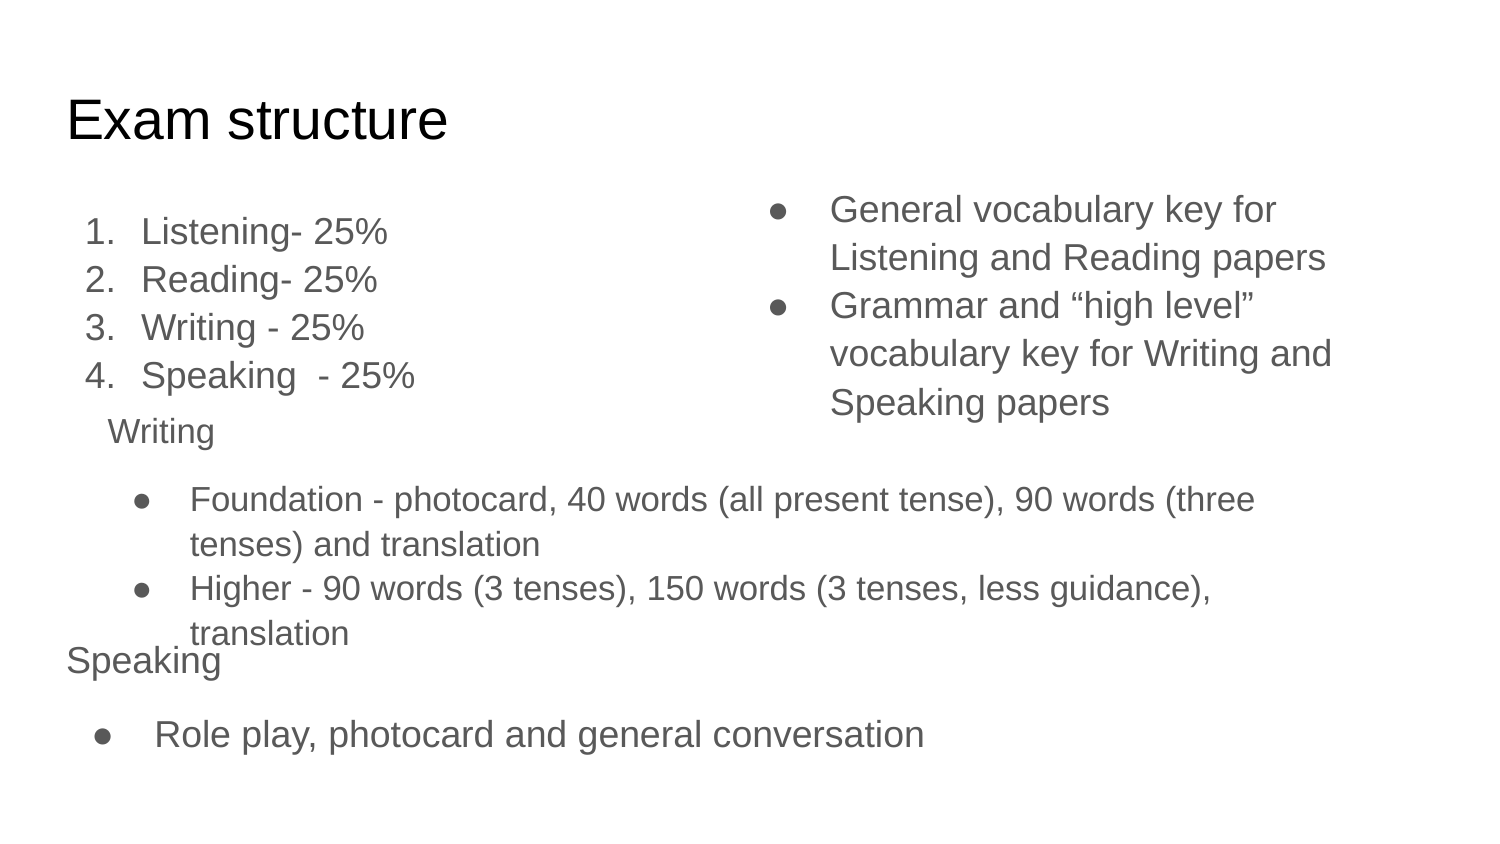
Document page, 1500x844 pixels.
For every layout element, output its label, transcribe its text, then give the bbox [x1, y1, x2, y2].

list General vocabulary key for Listening and Reading papers Grammar and “high level” vocabulary key for Writing and Speaking papers [726, 166, 1384, 448]
list Writing Foundation - photocard, 40 words (all present tense), 90 words (three tenses) and translation Higher - 90 words (3 tenses), 150 words (3 tenses, less guidance), translation [92, 391, 1301, 672]
list Listening- 25% Reading- 25% Writing - 25% Speaking - 25% [51, 189, 709, 470]
list Speaking Role play, photocard and general conversation [51, 618, 1260, 815]
title Exam structure [51, 72, 1449, 167]
